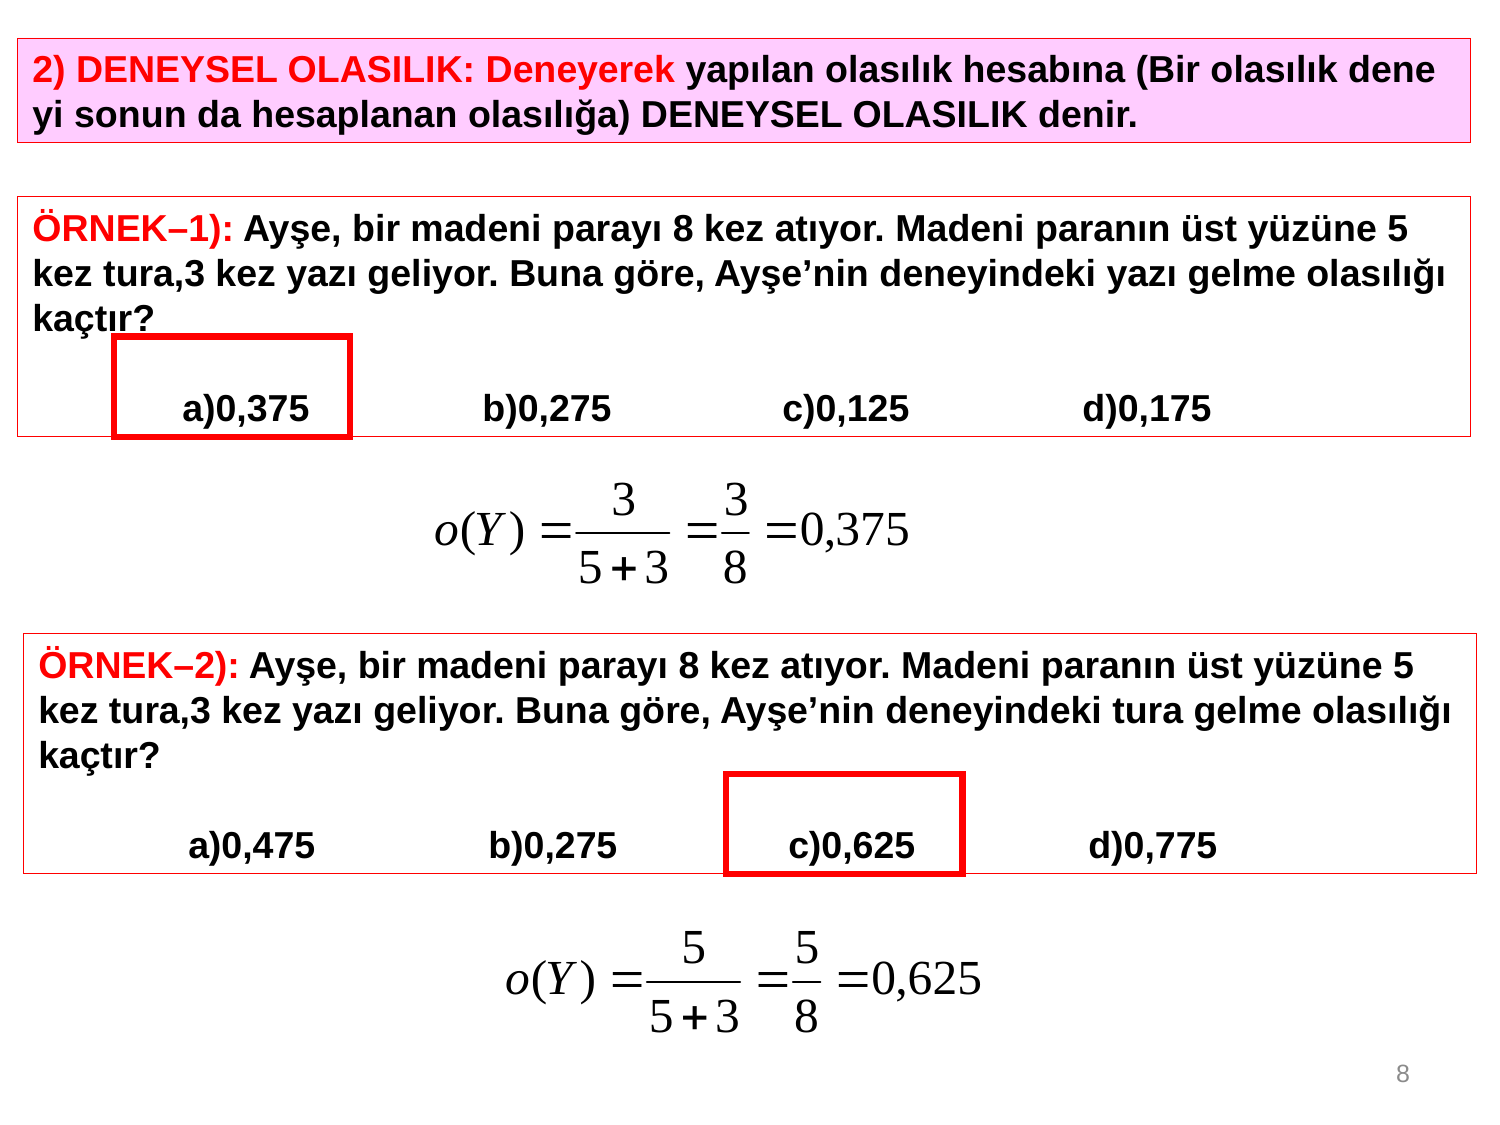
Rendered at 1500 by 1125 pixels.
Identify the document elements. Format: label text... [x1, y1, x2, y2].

text_box [726, 773, 963, 875]
text_box 2) DENEYSEL OLASILIK: Deneyerek yapılan olasılık hesabına (Bir olasılık dene yi sonun da hesaplanan olasılığa) DENEYSEL OLASILIK denir. [17, 37, 1471, 143]
text_box ÖRNEK–2): Ayşe, bir madeni parayı 8 kez atıyor. Madeni paranın üst yüzüne 5 kez tura,3 kez yazı geliyor. Buna göre, Ayşe’nin deneyindeki tura gelme olasılığı kaçtır? a)0,475 b)0,275 c)0,625 d)0,775 [23, 633, 1477, 874]
text_box [113, 336, 350, 438]
text_box ÖRNEK–1): Ayşe, bir madeni parayı 8 kez atıyor. Madeni paranın üst yüzüne 5 kez tura,3 kez yazı geliyor. Buna göre, Ayşe’nin deneyindeki yazı gelme olasılığı kaçtır? a)0,375 b)0,275 c)0,125 d)0,175 [17, 196, 1471, 436]
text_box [498, 916, 990, 1044]
slide_number 8 [1074, 1042, 1425, 1103]
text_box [427, 467, 919, 595]
